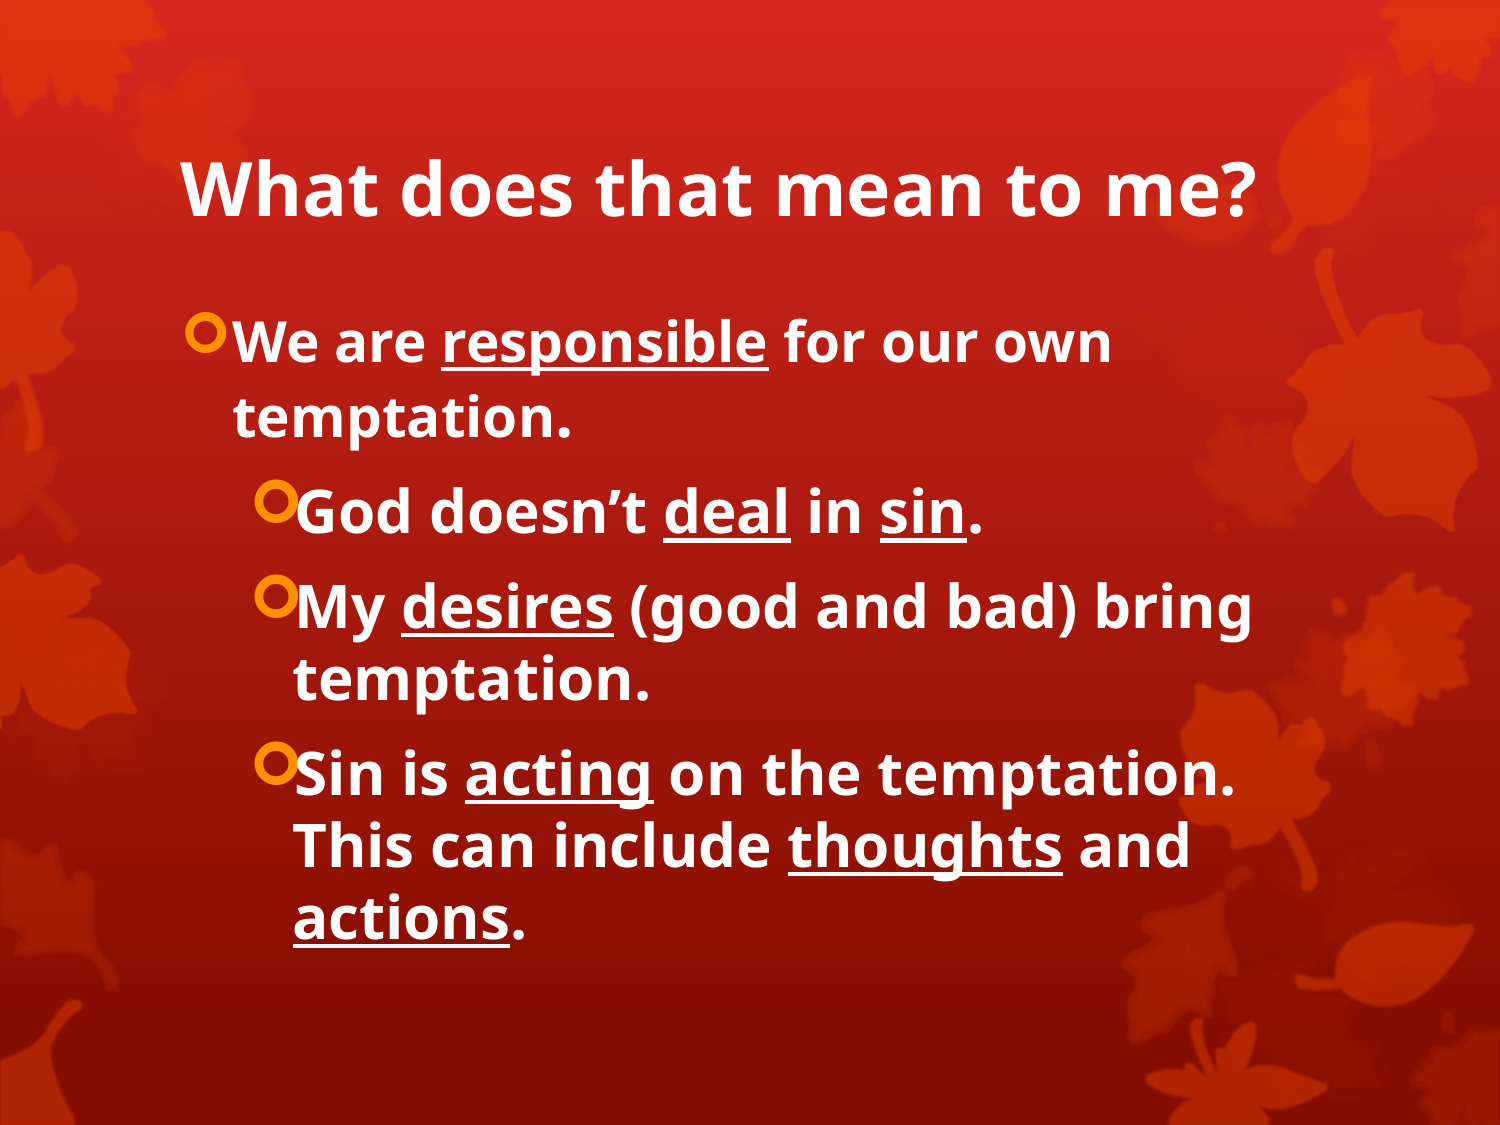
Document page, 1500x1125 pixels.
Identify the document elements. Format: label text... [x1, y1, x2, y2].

title What does that mean to me? [165, 110, 1335, 263]
list We are responsible for our own temptation. God doesn’t deal in sin. My desires (good and bad) bring temptation. Sin is acting on the temptation. This can include thoughts and actions. [165, 296, 1335, 962]
